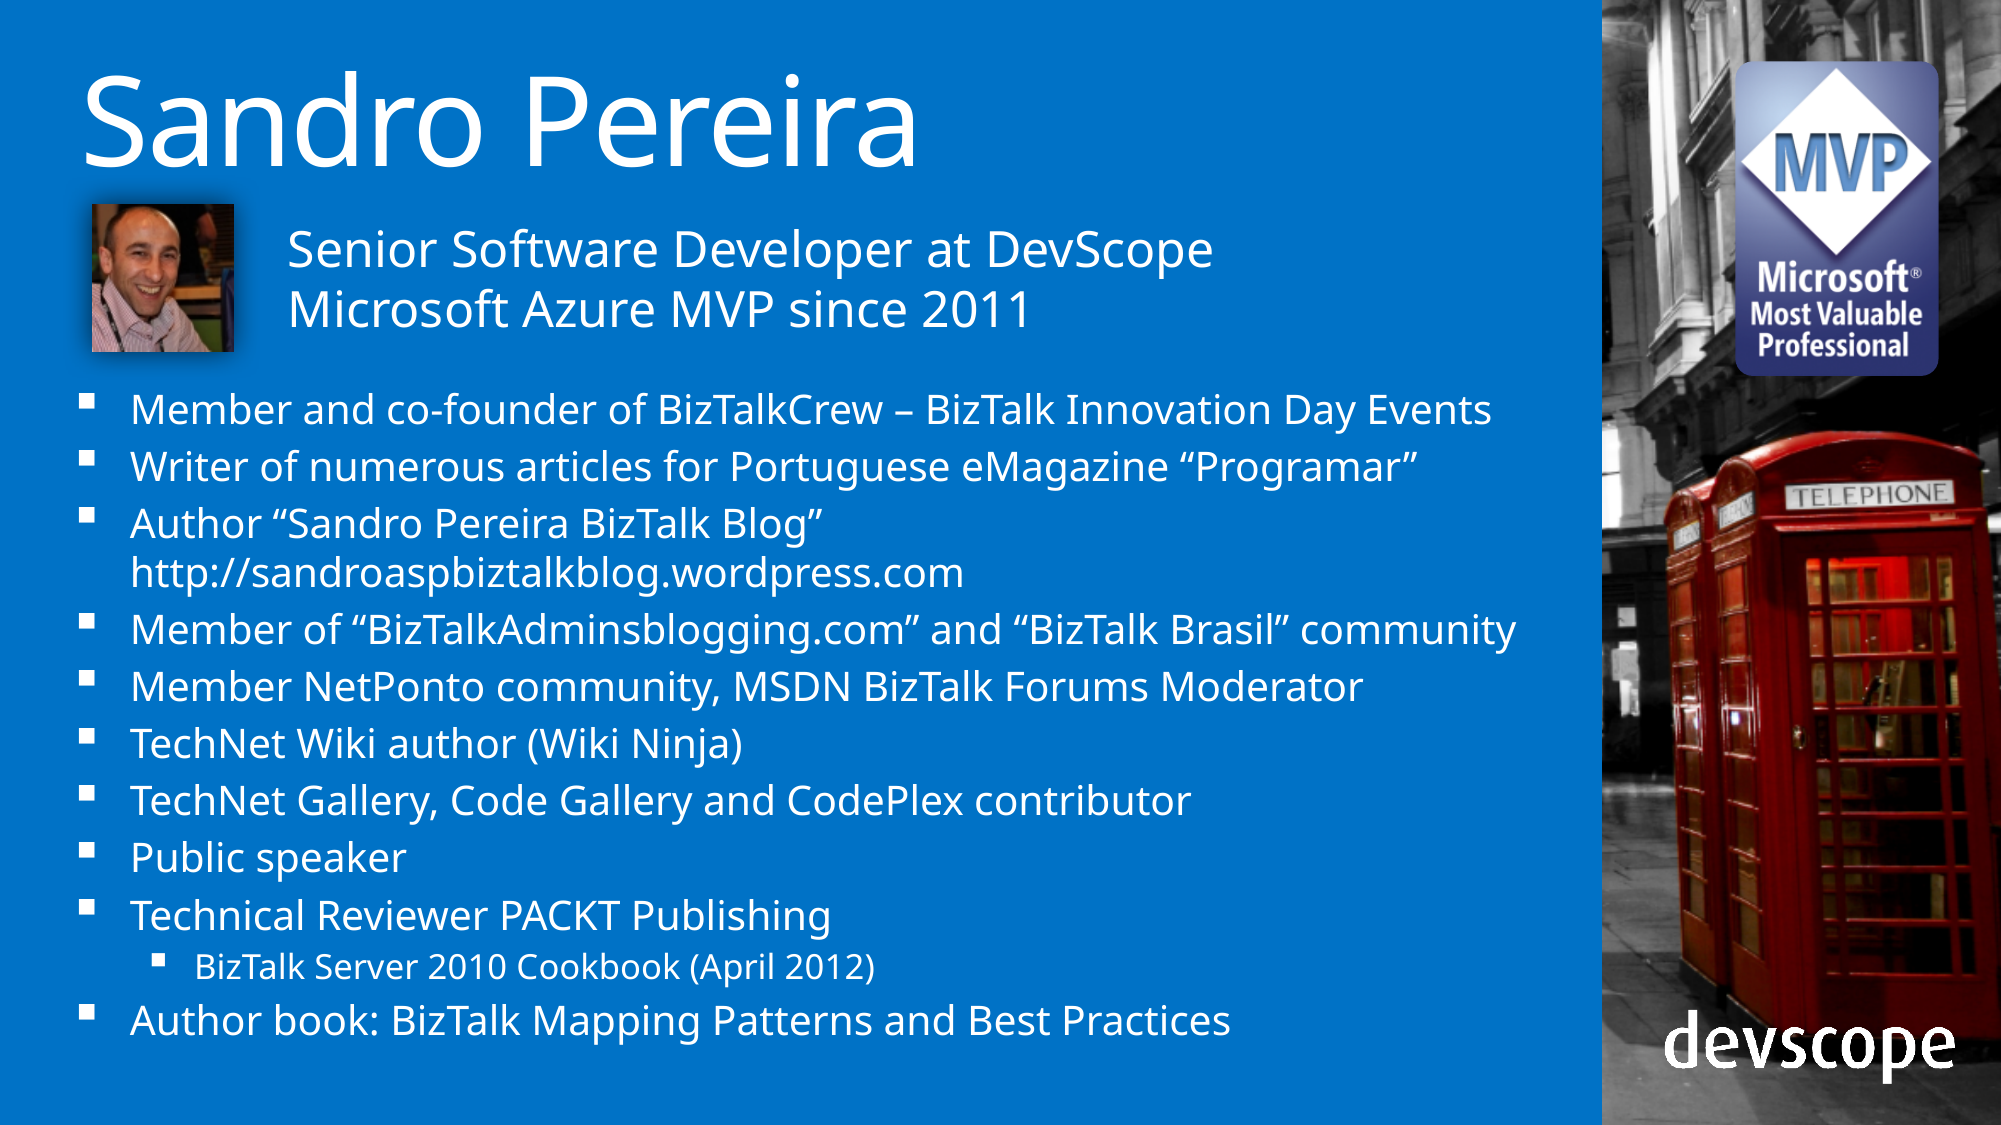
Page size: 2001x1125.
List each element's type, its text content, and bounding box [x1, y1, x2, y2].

text_box Sandro Pereira [56, 43, 1082, 188]
picture [1601, 0, 2001, 1125]
text_box Senior Software Developer at DevScope Microsoft Azure MVP since 2011 [273, 210, 1474, 345]
picture [92, 204, 235, 353]
text_box Member and co-founder of BizTalkCrew – BizTalk Innovation Day Events Writer of numerous articles for Portuguese eMagazine “Programar” Author “Sandro Pereira BizTalk Blog” http://sandroaspbiztalkblog.wordpress.com Member of “BizTalkAdminsblogging.com” and “BizTalk Brasil” community Member NetPonto community, MSDN BizTalk Forums Moderator TechNet Wiki author (Wiki Ninja) TechNet Gallery, Code Gallery and CodePlex contributor Public speaker Technical Reviewer PACKT Publishing BizTalk Server 2010 Cookbook (April 2012) Author book: BizTalk Mapping Patterns and Best Practices [59, 375, 1601, 1084]
